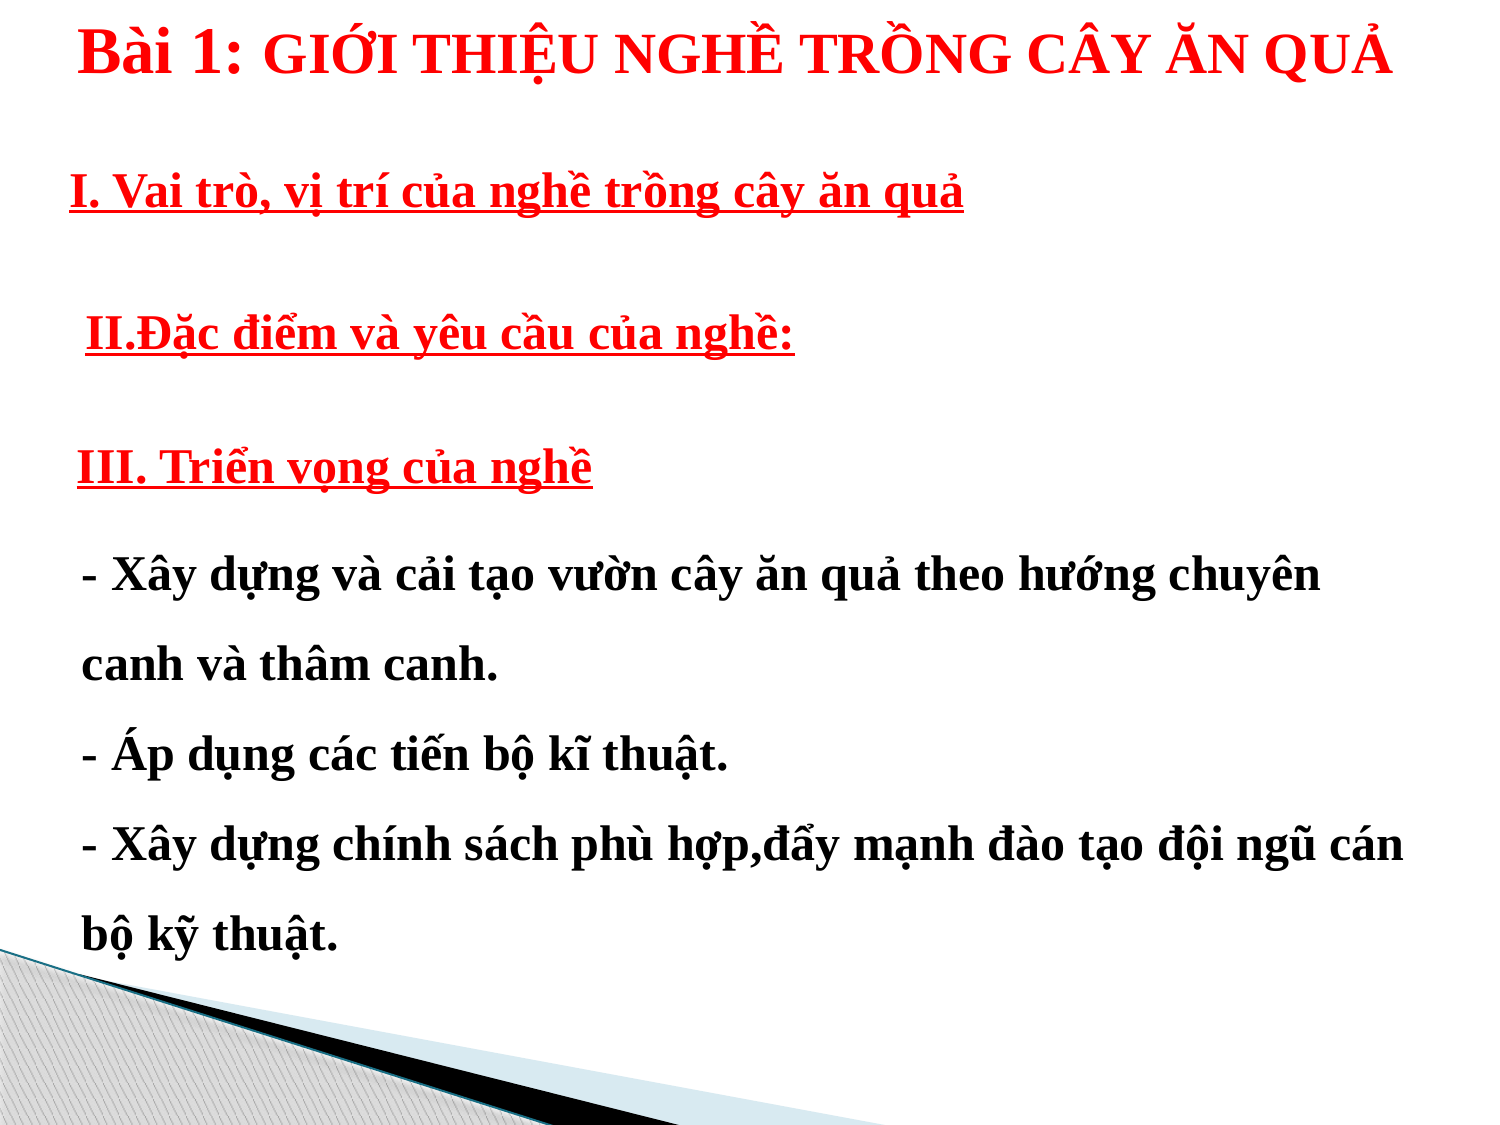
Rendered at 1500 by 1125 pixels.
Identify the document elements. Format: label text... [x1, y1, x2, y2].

text_box - Xây dựng và cải tạo vườn cây ăn quả theo hướng chuyên canh và thâm canh. - Áp dụng các tiến bộ kĩ thuật. - Xây dựng chính sách phù hợp,đẩy mạnh đào tạo đội ngũ cán bộ kỹ thuật. [67, 502, 1433, 968]
text_box I. Vai trò, vị trí của nghề trồng cây ăn quả [54, 149, 1246, 225]
text_box II.Đặc điểm và yêu cầu của nghề: [70, 262, 811, 368]
text_box III. Triển vọng của nghề [61, 395, 609, 501]
text_box Bài 1: GIỚI THIỆU NGHỀ TRỒNG CÂY ĂN QUẢ [62, 0, 1475, 95]
